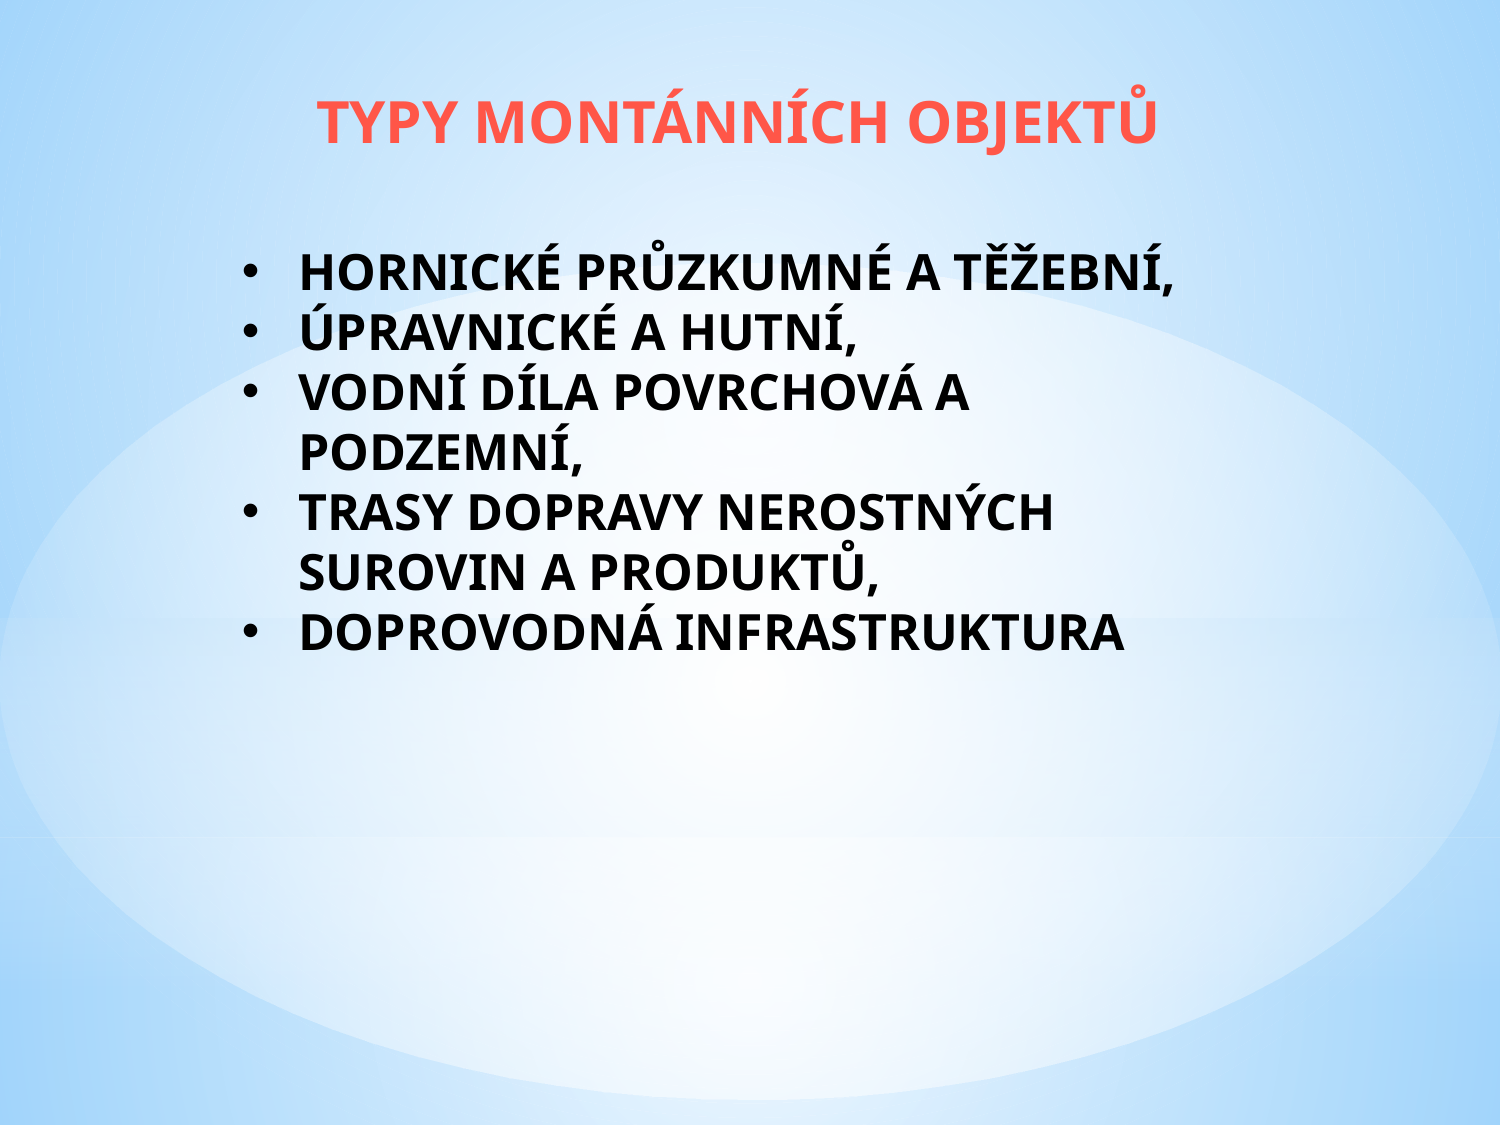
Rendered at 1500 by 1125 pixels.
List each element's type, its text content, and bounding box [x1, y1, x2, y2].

text_box TYPY MONTÁNNÍCH OBJEKTŮ [147, 78, 1329, 163]
text_box HORNICKÉ PRŮZKUMNÉ A TĚŽEBNÍ, ÚPRAVNICKÉ A HUTNÍ, VODNÍ DÍLA POVRCHOVÁ A PODZEMNÍ, TRASY DOPRAVY NEROSTNÝCH SUROVIN A PRODUKTŮ, DOPROVODNÁ INFRASTRUKTURA [227, 232, 1200, 668]
